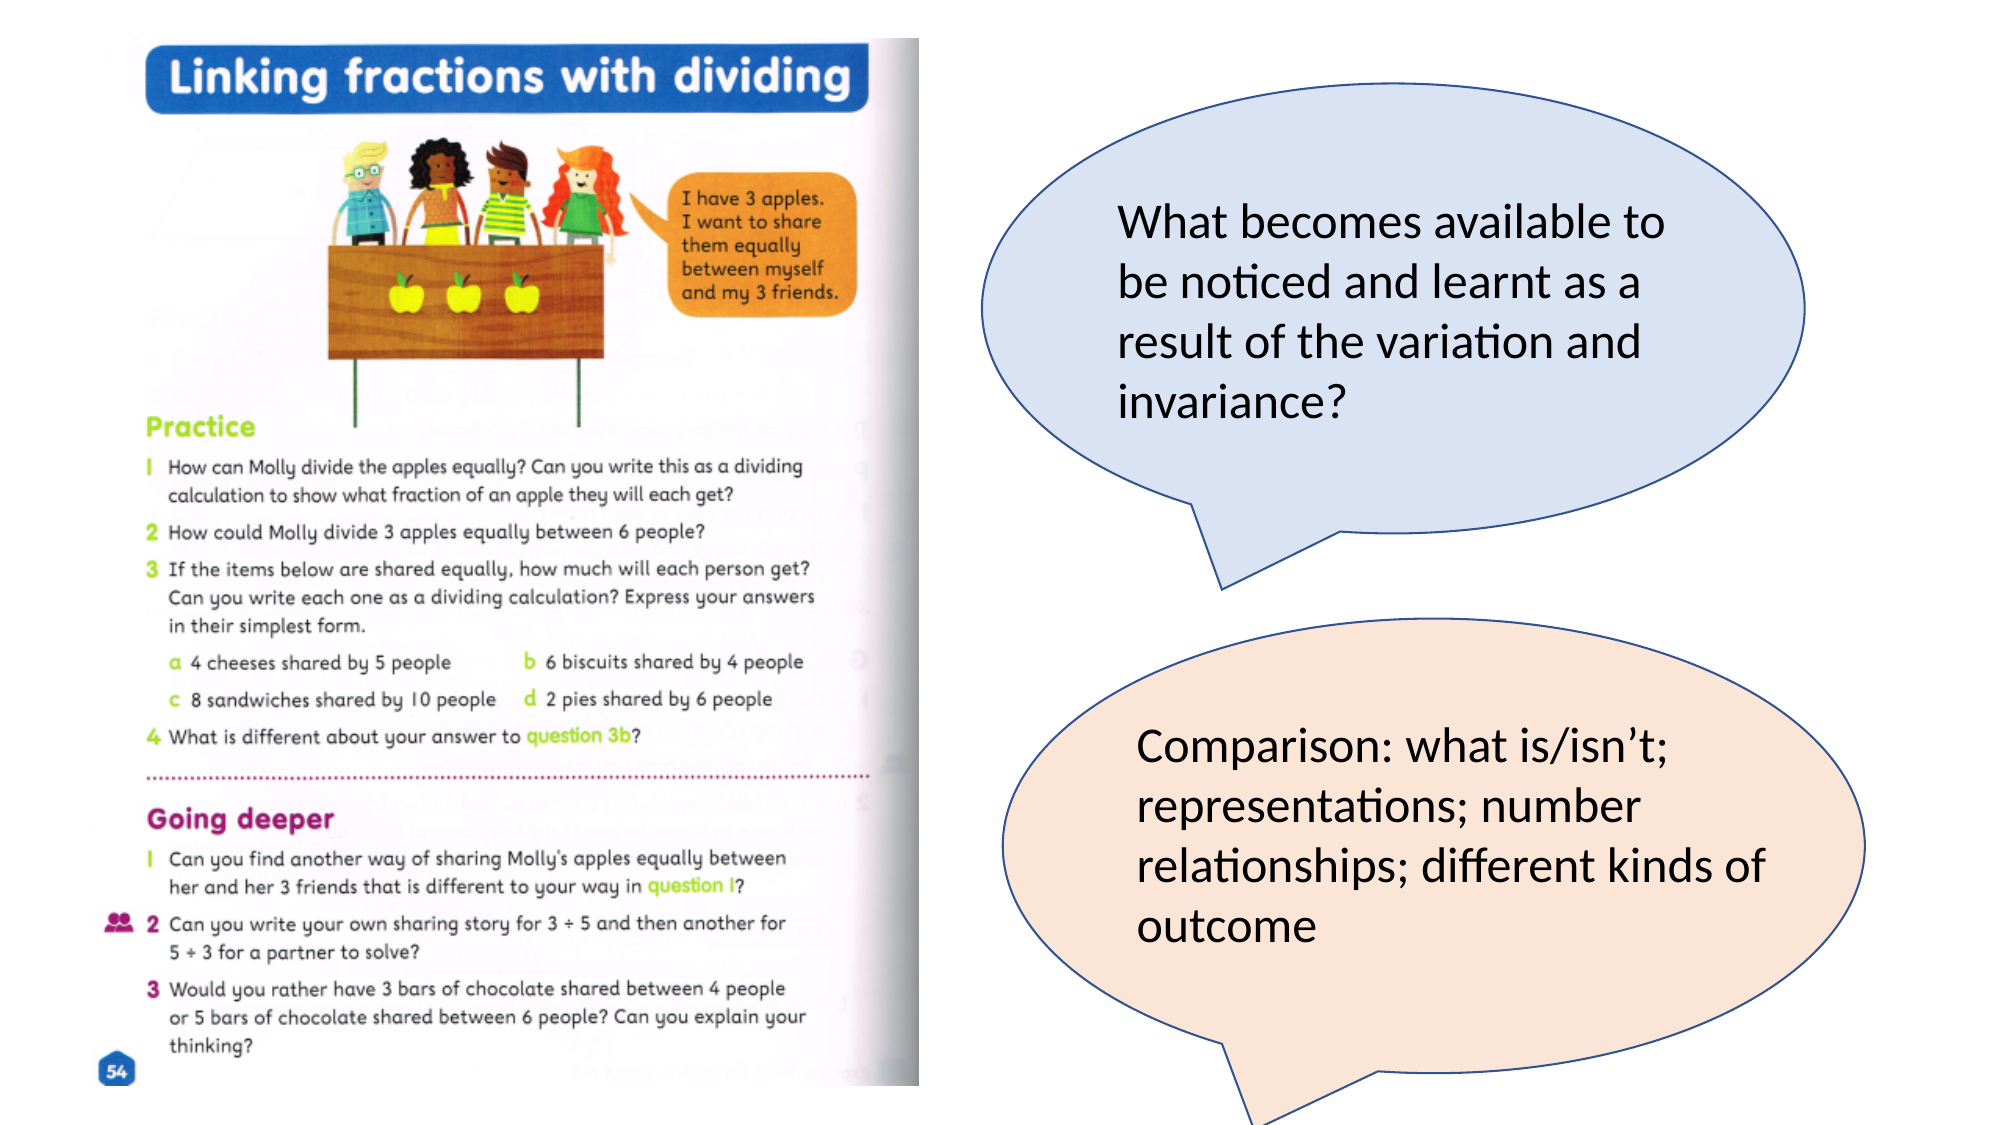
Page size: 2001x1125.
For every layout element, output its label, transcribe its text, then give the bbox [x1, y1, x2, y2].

text_box What becomes available to be noticed and learnt as a result of the variation and invariance? [980, 82, 1806, 592]
picture [91, 38, 919, 1086]
text_box Comparison: what is/isn’t; representations; number relationships; different kinds of outcome [1121, 705, 1805, 961]
text_box [1001, 617, 1866, 1125]
